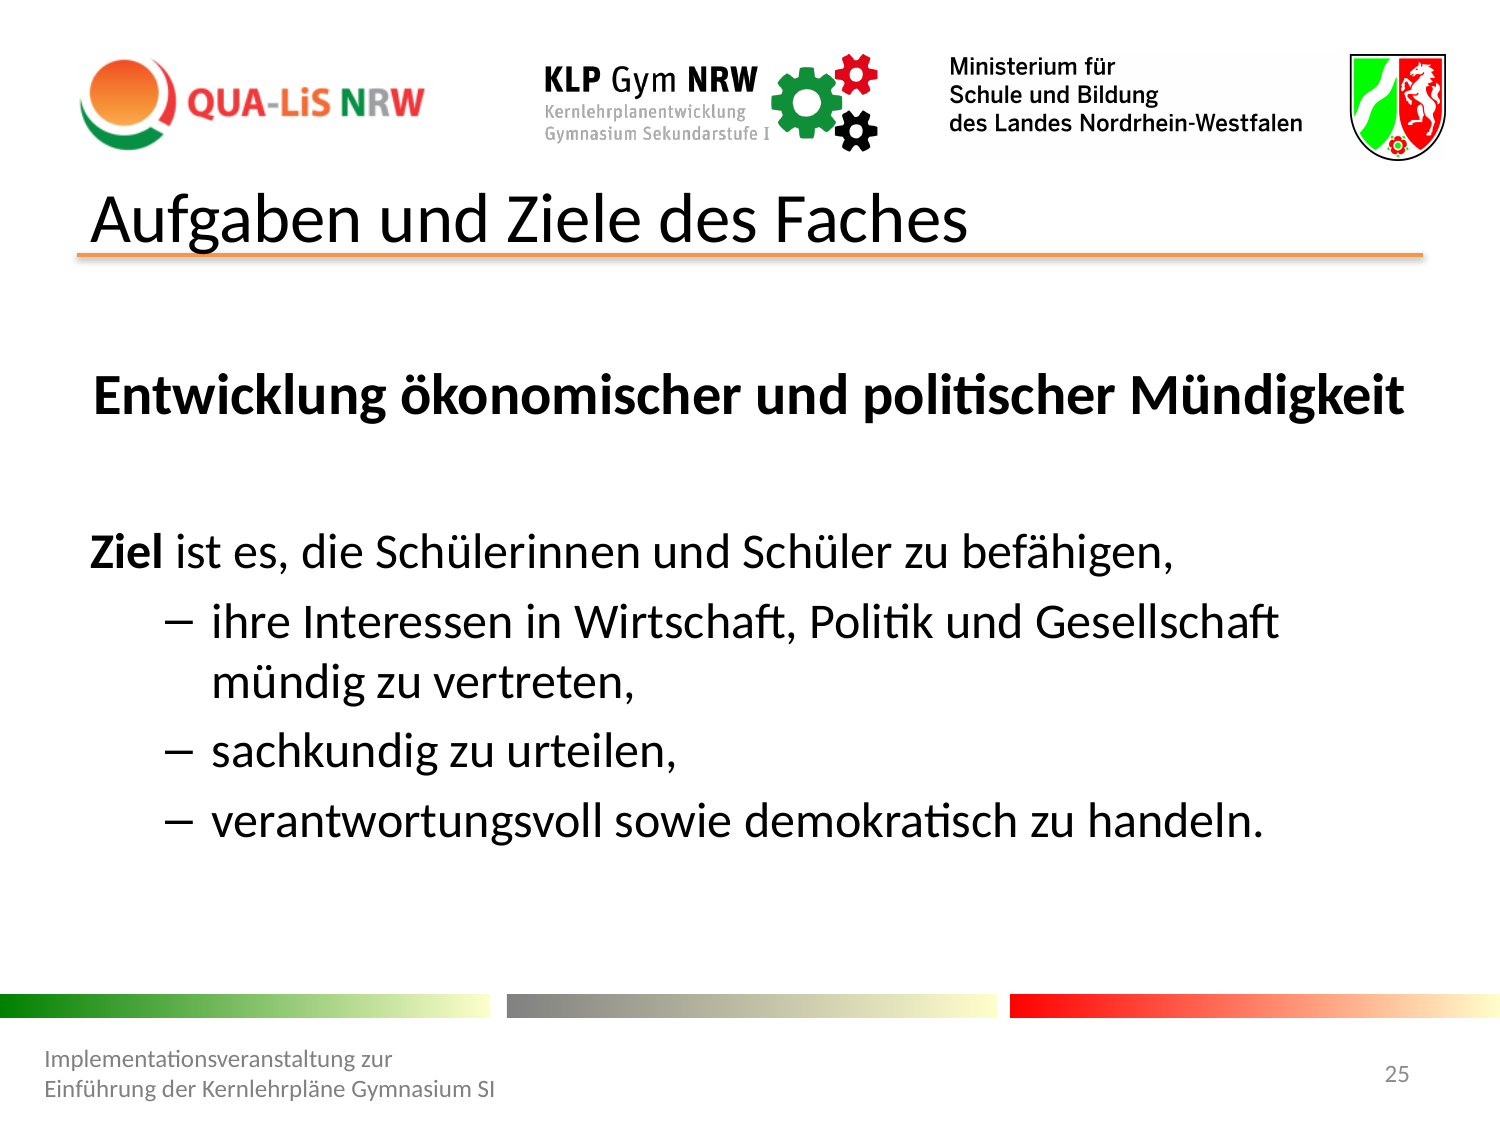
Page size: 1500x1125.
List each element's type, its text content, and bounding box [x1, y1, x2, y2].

list Entwicklung ökonomischer und politischer Mündigkeit Ziel ist es, die Schülerinnen und Schüler zu befähigen, ihre Interessen in Wirtschaft, Politik und Gesellschaft mündig zu vertreten, sachkundig zu urteilen, verantwortungsvoll sowie demokratisch zu handeln. [75, 278, 1425, 969]
title Aufgaben und Ziele des Faches [75, 184, 1425, 244]
picture [77, 52, 431, 154]
picture [950, 54, 1446, 161]
slide_number 25 [1328, 1042, 1425, 1103]
slide_number Implementationsveranstaltung zur Einführung der Kernlehrpläne Gymnasium SI [29, 1042, 526, 1103]
picture [501, 28, 908, 183]
